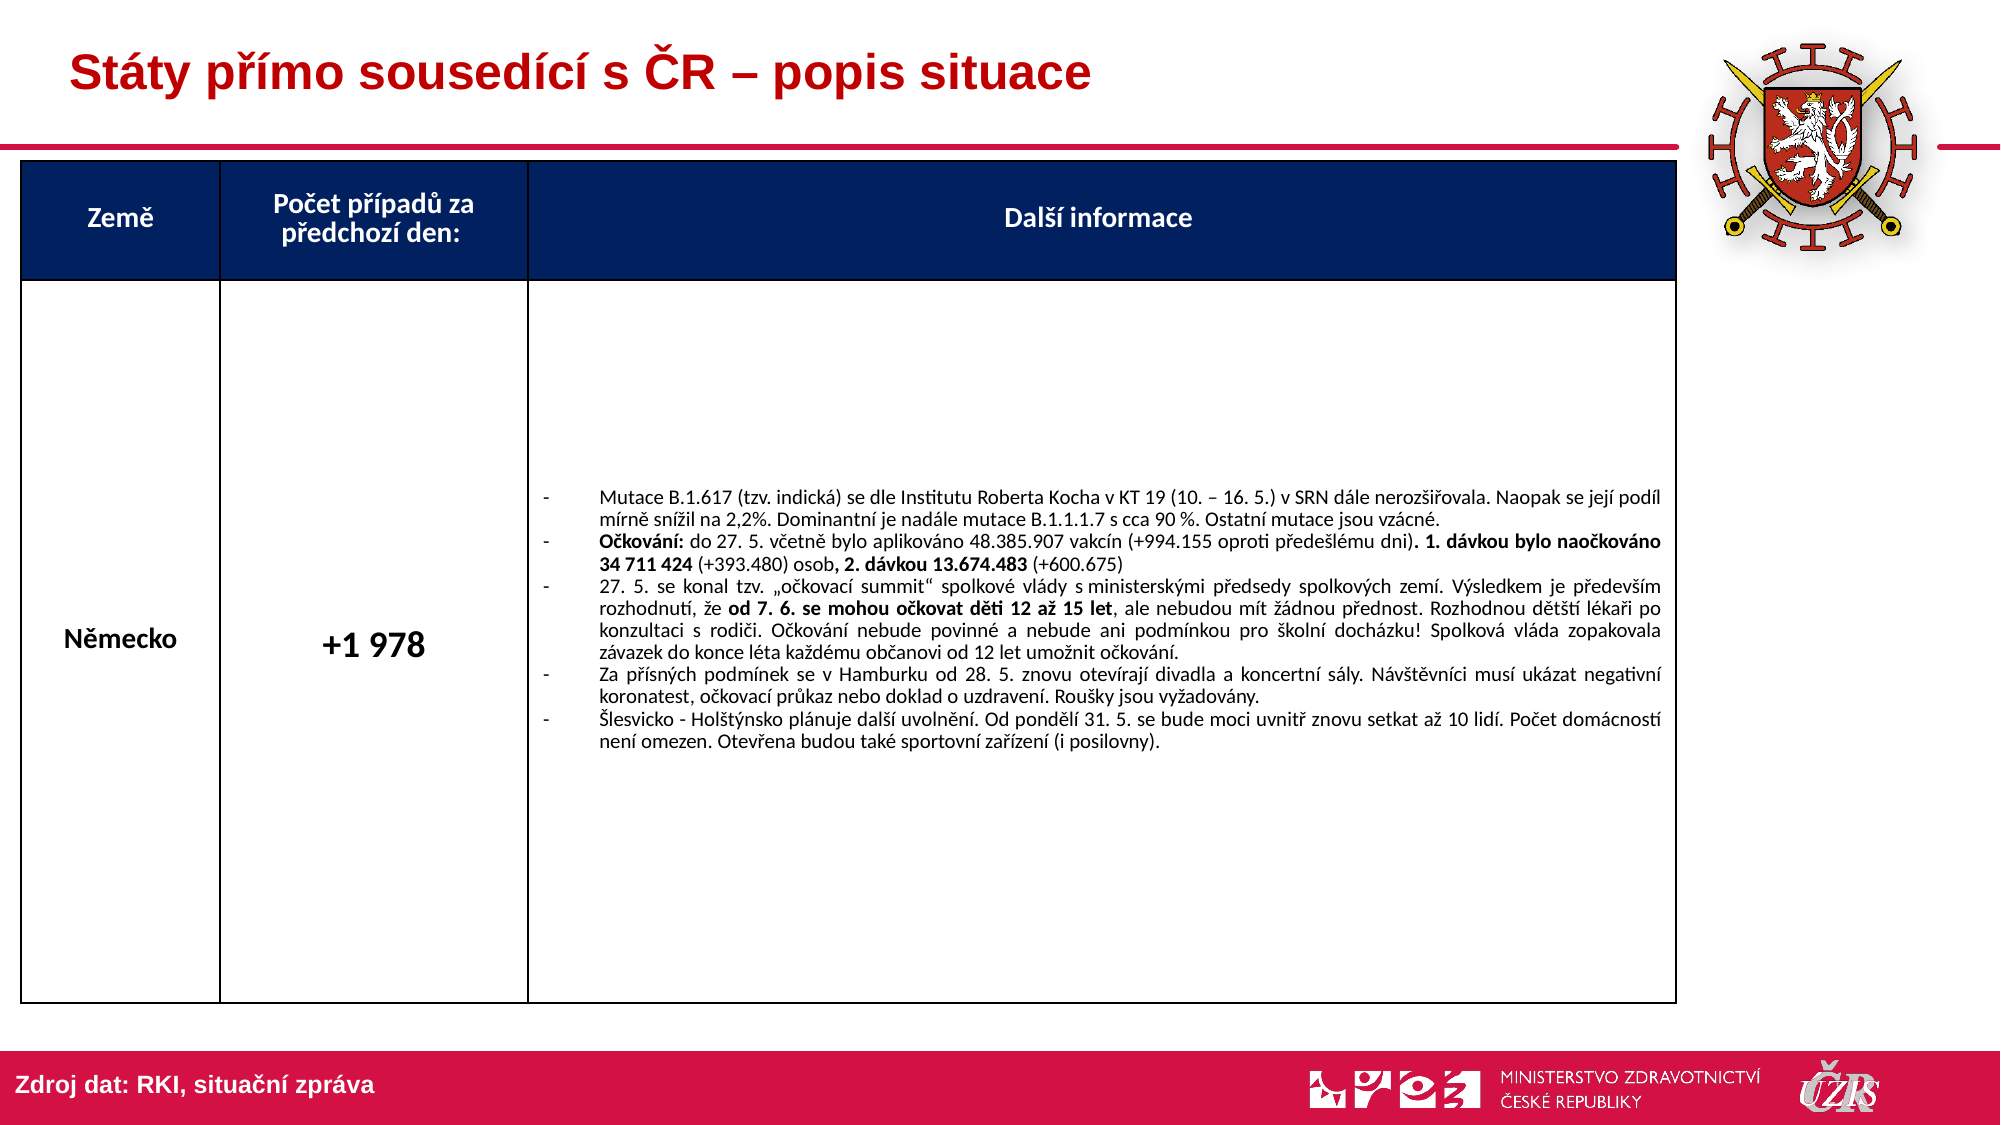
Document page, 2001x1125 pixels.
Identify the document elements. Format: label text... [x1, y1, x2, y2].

table_header Další informace [529, 162, 1675, 279]
table_cell Německo [22, 281, 219, 1002]
table_header Počet případů za předchozí den: [221, 162, 527, 279]
table_header Země [22, 162, 219, 279]
title Státy přímo sousedící s ČR – popis situace [54, 0, 1677, 147]
picture [1308, 1068, 1762, 1108]
text_box Zdroj dat: RKI, situační zpráva [0, 1061, 1270, 1107]
picture [1778, 1050, 1901, 1125]
table_cell Mutace B.1.617 (tzv. indická) se dle Institutu Roberta Kocha v KT 19 (10. – 16. 5.) v SRN dále nerozšiřovala. Naopak se její podíl mírně snížil na 2,2%. Dominantní je nadále mutace B.1.1.1.7 s cca 90 %. Ostatní mutace jsou vzácné. Očkování: do 27. 5. včetně bylo aplikováno 48.385.907 vakcín (+994.155 oproti předešlému dni). 1. dávkou bylo naočkováno 34 711 424 (+393.480) osob, 2. dávkou 13.674.483 (+600.675) 27. 5. se konal tzv. „očkovací summit“ spolkové vlády s ministerskými předsedy spolkových zemí. Výsledkem je především rozhodnutí, že od 7. 6. se mohou očkovat děti 12 až 15 let, ale nebudou mít žádnou přednost. Rozhodnou dětští lékaři po konzultaci s rodiči. Očkování nebude povinné a nebude ani podmínkou pro školní docházku! Spolková vláda zopakovala závazek do konce léta každému občanovi od 12 let umožnit očkování. Za přísných podmínek se v Hamburku od 28. 5. znovu otevírají divadla a koncertní sály. Návštěvníci musí ukázat negativní koronatest, očkovací průkaz nebo doklad o uzdravení. Roušky jsou vyžadovány. Šlesvicko - Holštýnsko plánuje další uvolnění. Od pondělí 31. 5. se bude moci uvnitř znovu setkat až 10 lidí. Počet domácností není omezen. Otevřena budou také sportovní zařízení (i posilovny). [529, 281, 1675, 1002]
picture [1702, 37, 1923, 257]
table_cell +1 978 [221, 281, 527, 1002]
